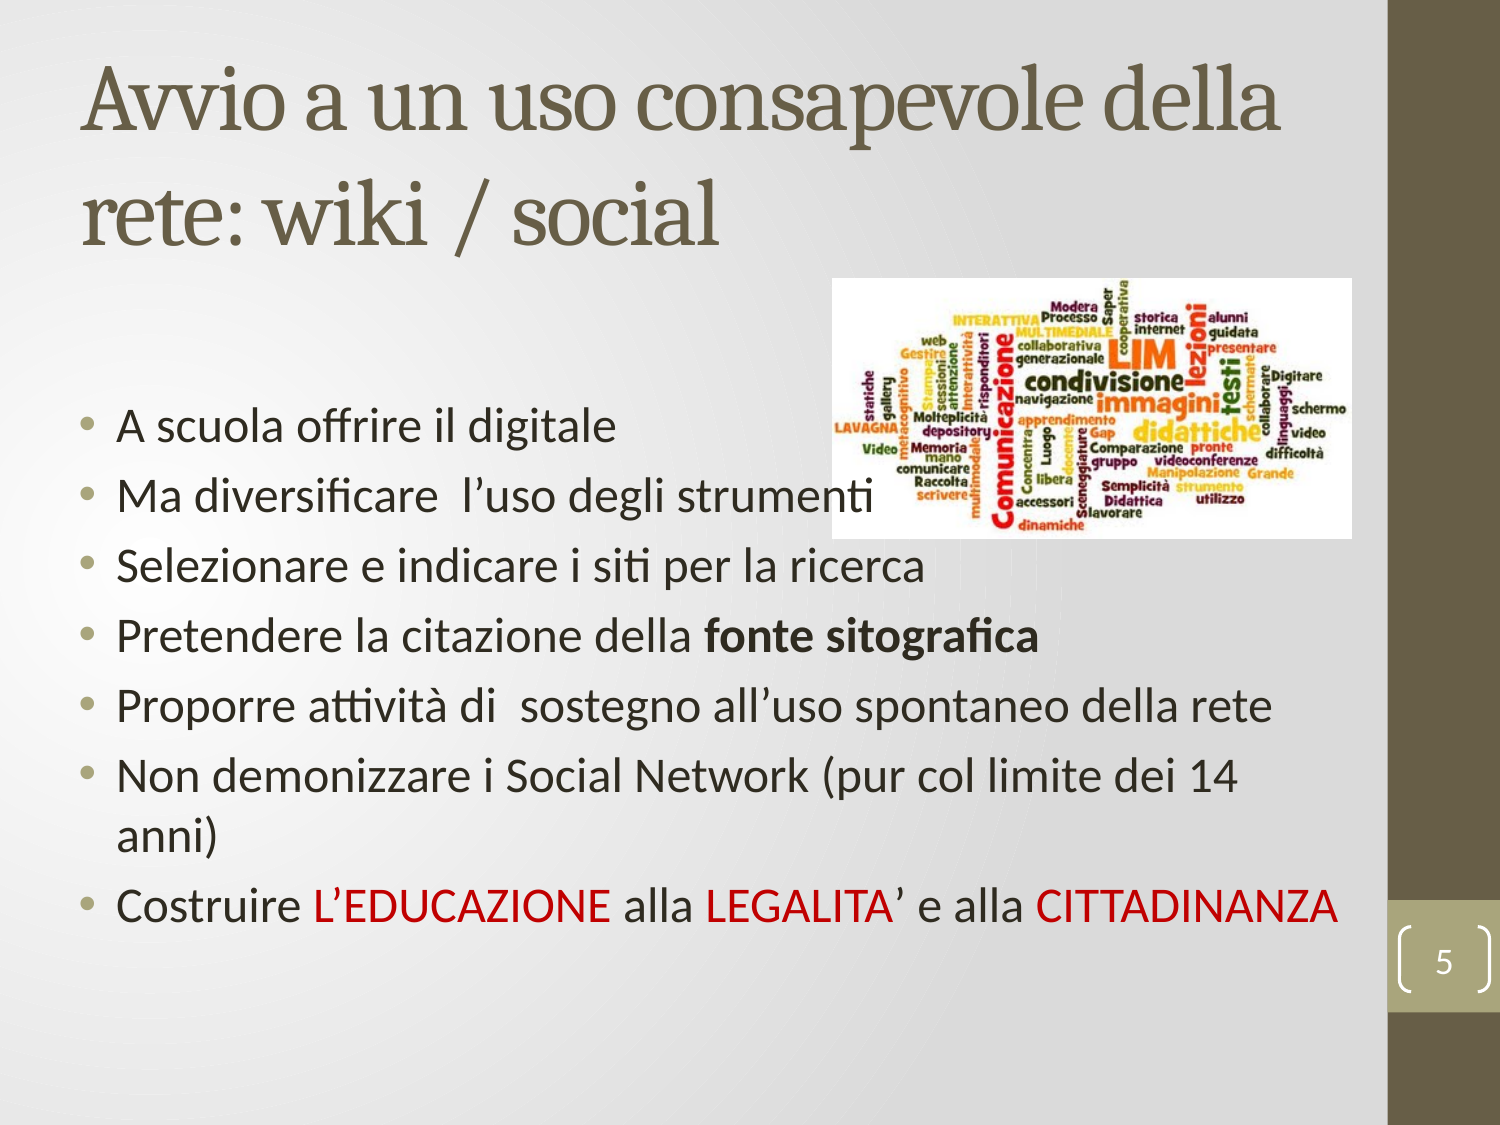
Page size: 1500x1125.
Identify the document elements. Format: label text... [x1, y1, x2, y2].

title Avvio a un uso consapevole della rete: wiki / social [64, 113, 1315, 302]
list A scuola offrire il digitale Ma diversificare l’uso degli strumenti Selezionare e indicare i siti per la ricerca Pretendere la citazione della fonte sitografica Proporre attività di sostegno all’uso spontaneo della rete Non demonizzare i Social Network (pur col limite dei 14 anni) Costruire L’EDUCAZIONE alla LEGALITA’ e alla CITTADINANZA [44, 385, 1356, 976]
picture [832, 278, 1352, 540]
slide_number 5 [1397, 925, 1492, 994]
